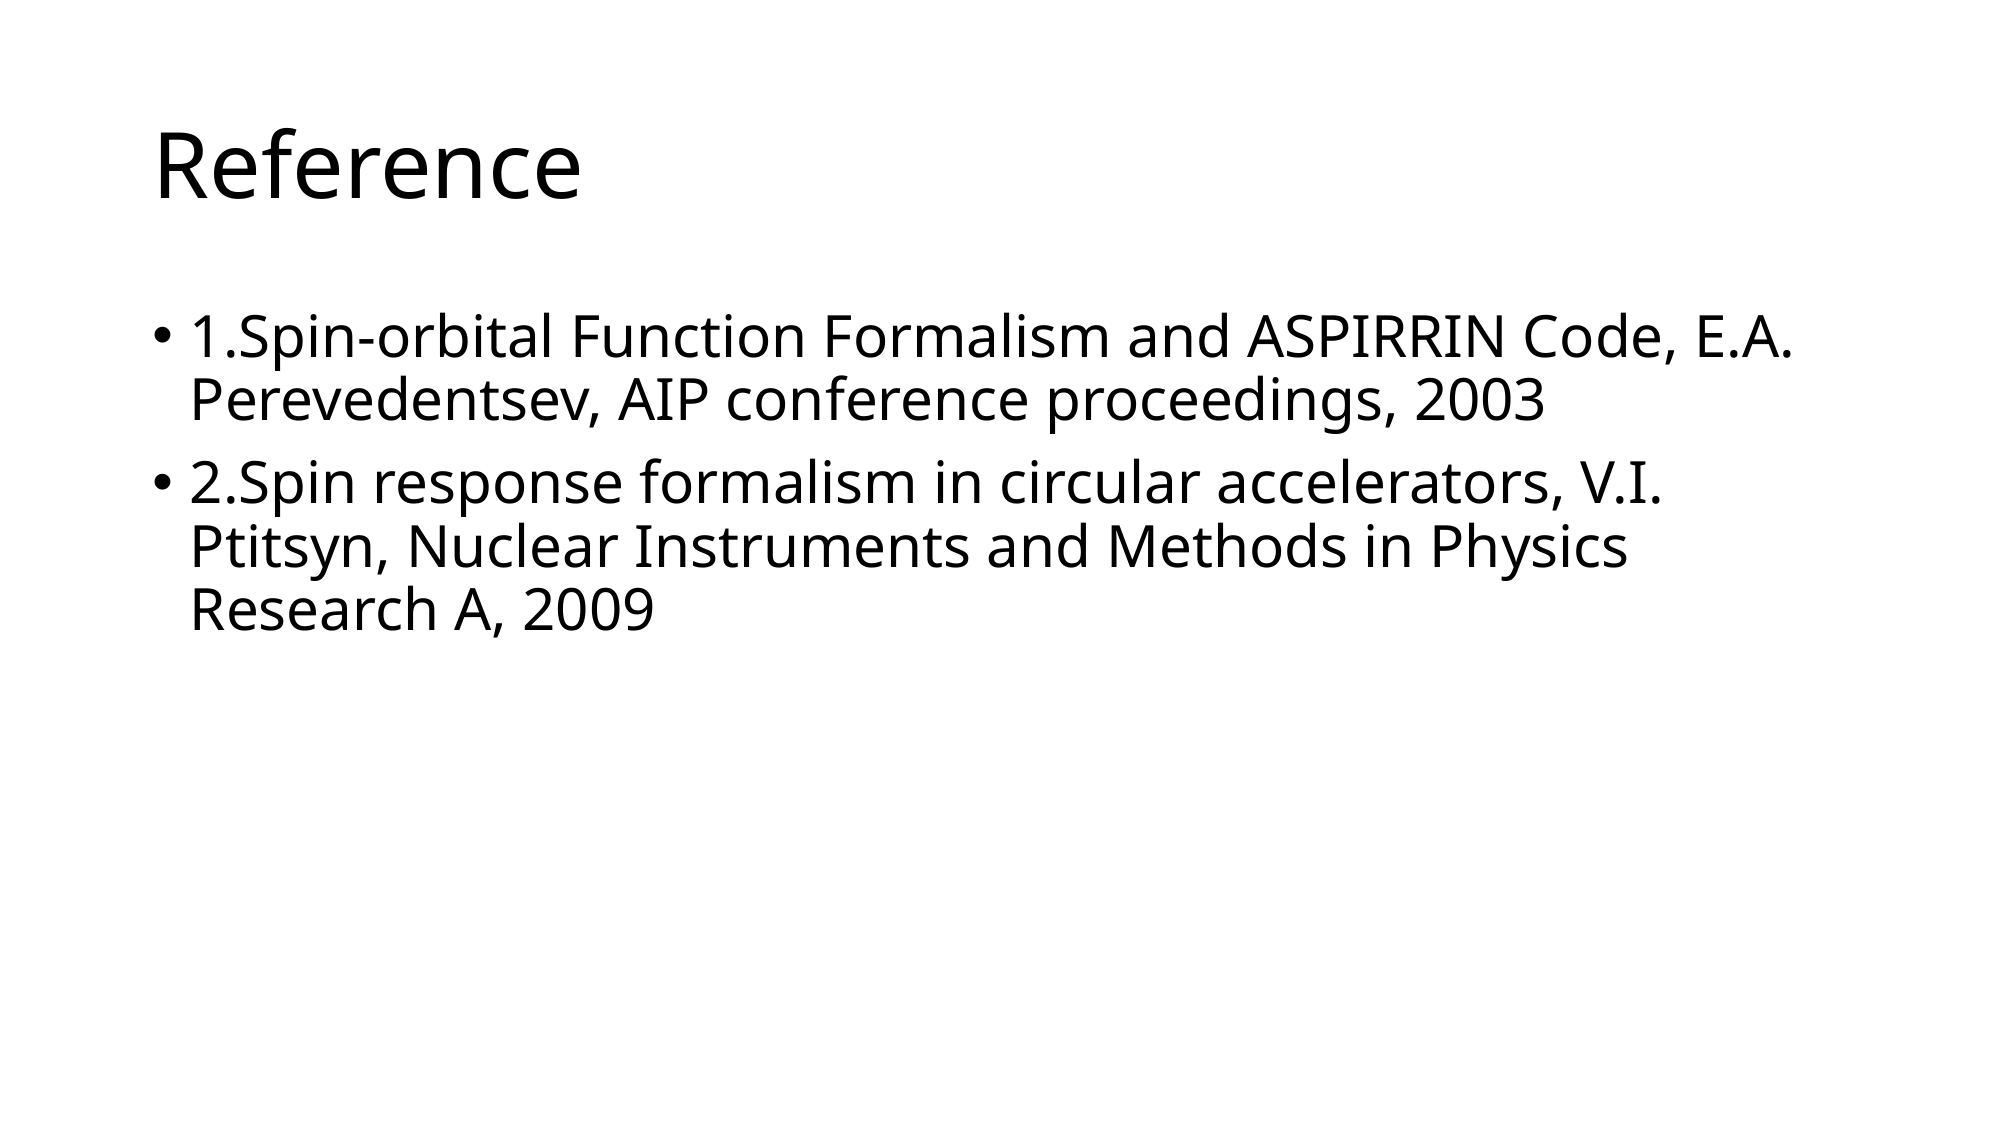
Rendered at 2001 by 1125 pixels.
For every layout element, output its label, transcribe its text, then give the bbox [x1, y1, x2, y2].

list 1.Spin-orbital Function Formalism and ASPIRRIN Code, E.A. Perevedentsev, AIP conference proceedings, 2003 2.Spin response formalism in circular accelerators, V.I. Ptitsyn, Nuclear Instruments and Methods in Physics Research A, 2009 [137, 299, 1863, 1014]
title Reference [137, 59, 1863, 278]
